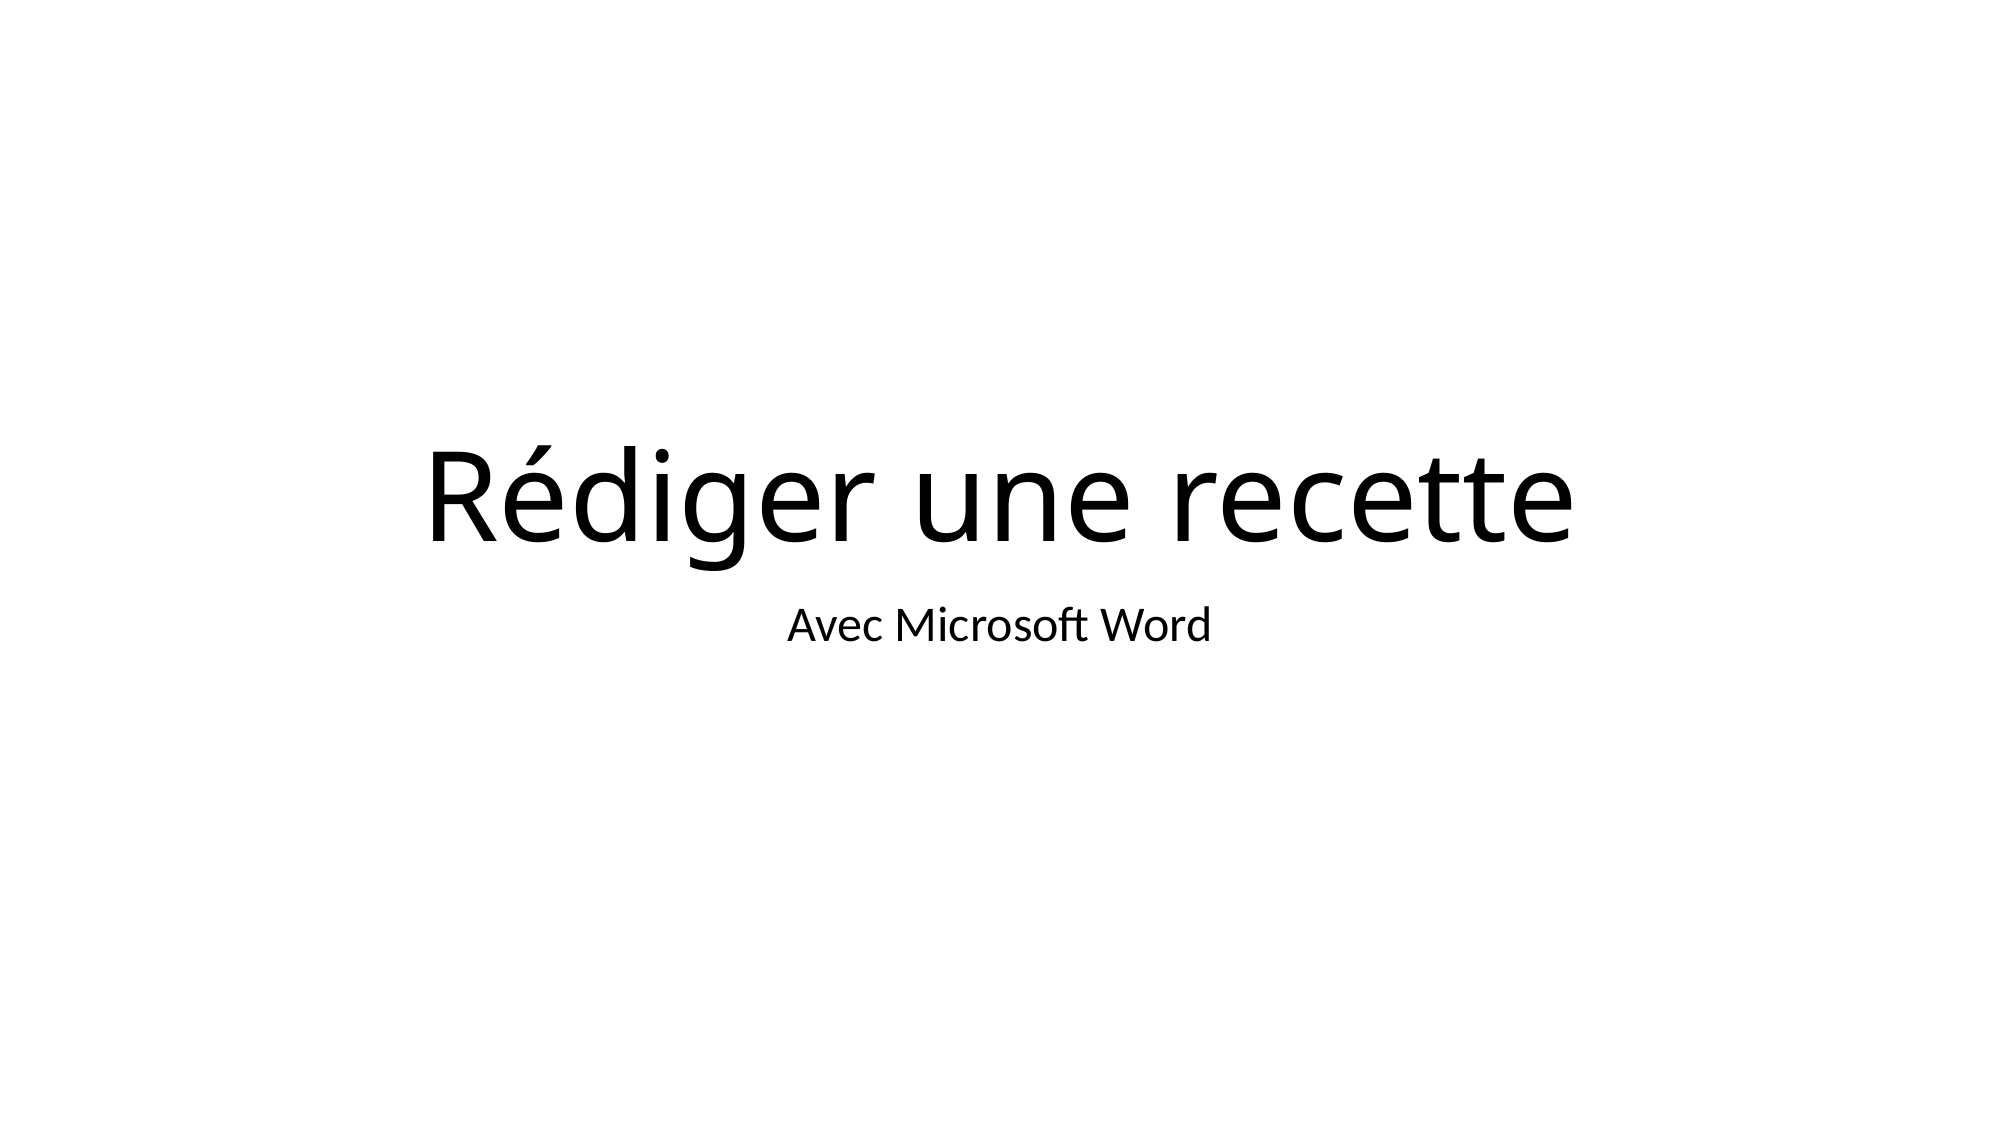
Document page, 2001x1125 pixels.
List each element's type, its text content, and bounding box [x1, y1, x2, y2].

subtitle Avec Microsoft Word [249, 590, 1750, 863]
title Rédiger une recette [249, 184, 1750, 576]
